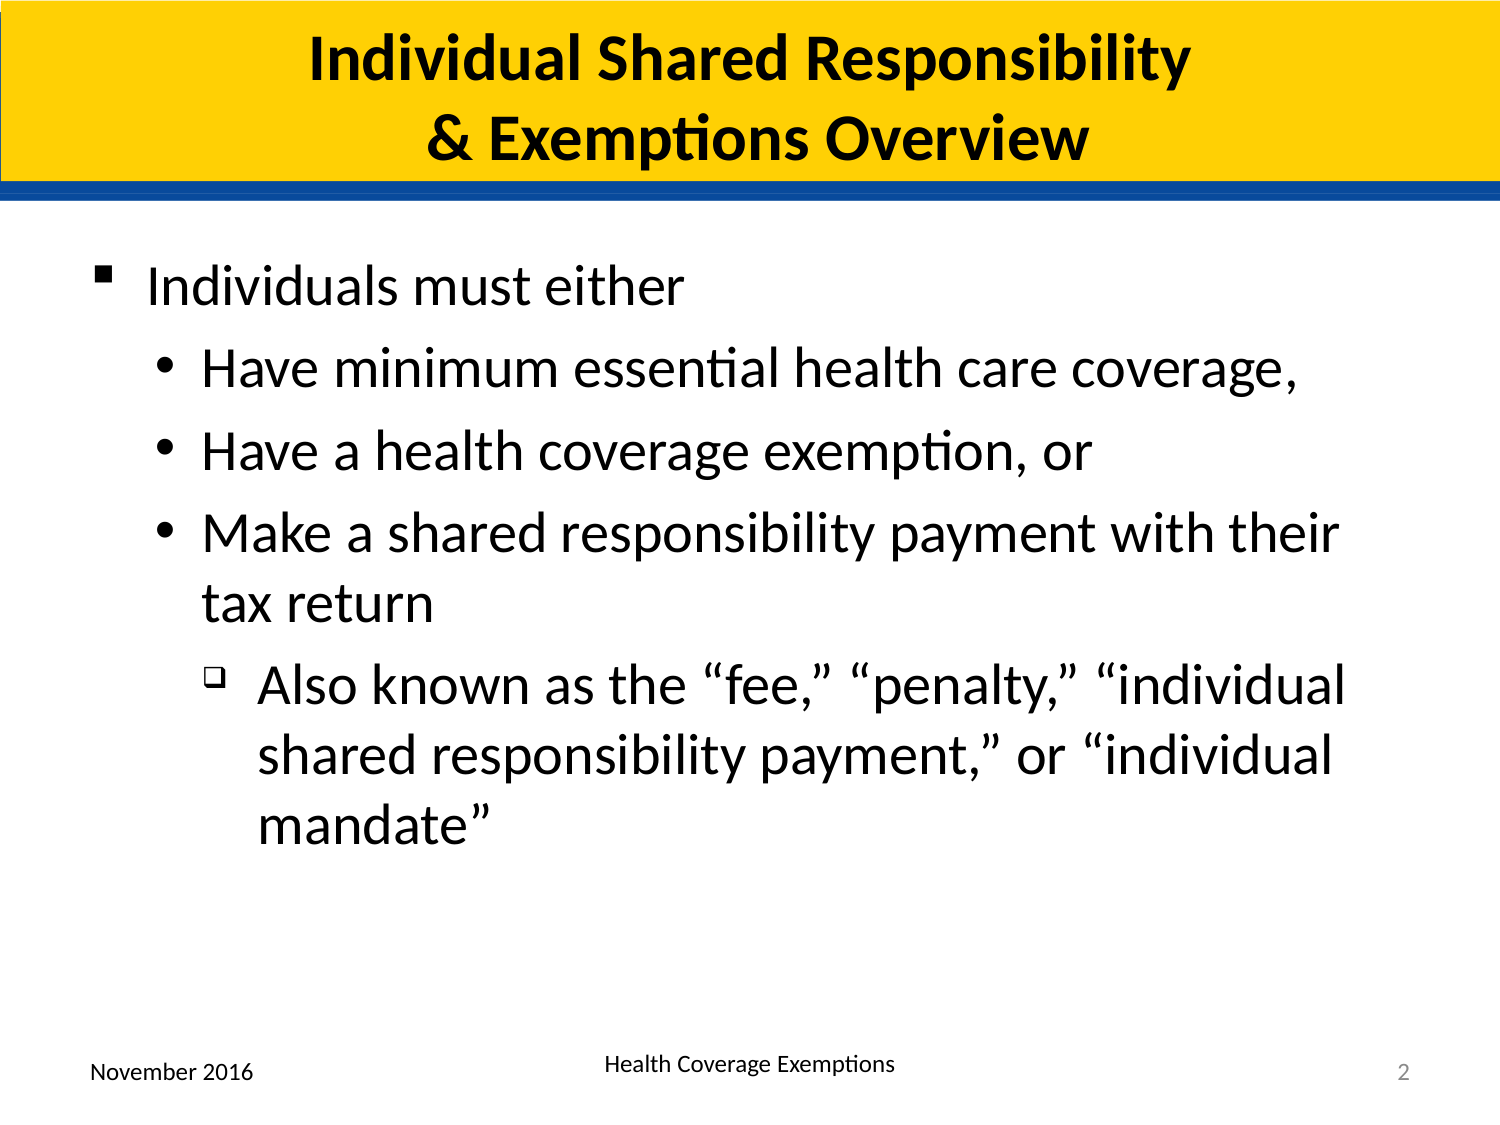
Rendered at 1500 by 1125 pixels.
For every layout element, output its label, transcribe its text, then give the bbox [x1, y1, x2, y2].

list Individuals must either Have minimum essential health care coverage, Have a health coverage exemption, or Make a shared responsibility payment with their tax return Also known as the “fee,” “penalty,” “individual shared responsibility payment,” or “individual mandate” [75, 239, 1425, 982]
footer Health Coverage Exemptions [425, 1040, 1075, 1100]
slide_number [75, 1040, 425, 1100]
title Individual Shared Responsibility & Exemptions Overview [0, 5, 1500, 182]
slide_number 2 [1075, 1040, 1425, 1100]
